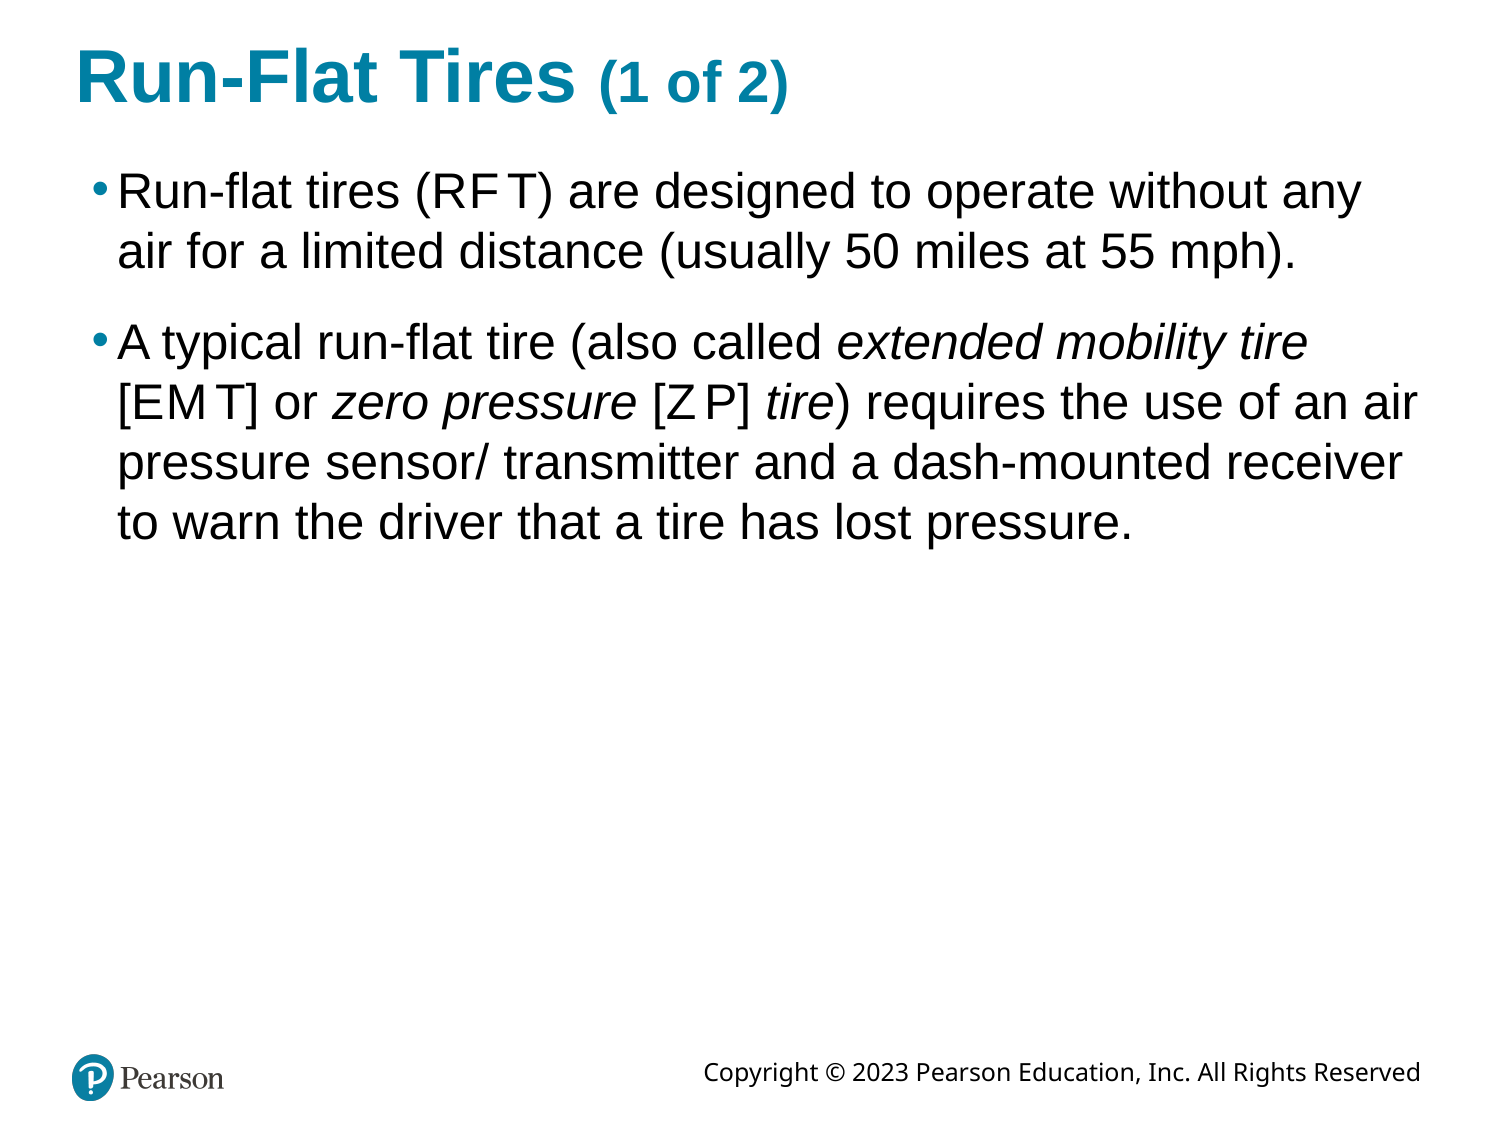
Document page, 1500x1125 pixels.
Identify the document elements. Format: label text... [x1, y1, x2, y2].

list Run-flat tires (R F T) are designed to operate without any air for a limited distance (usually 50 miles at 55 mph). A typical run-flat tire (also called extended mobility tire [E M T] or zero pressure [Z P] tire) requires the use of an air pressure sensor/ transmitter and a dash-mounted receiver to warn the driver that a tire has lost pressure. [75, 150, 1425, 804]
picture [98, 1054, 224, 1101]
picture [72, 1054, 88, 1070]
picture [80, 1063, 106, 1088]
title Run-Flat Tires (1 of 2) [75, 20, 1425, 150]
picture [72, 1087, 83, 1101]
